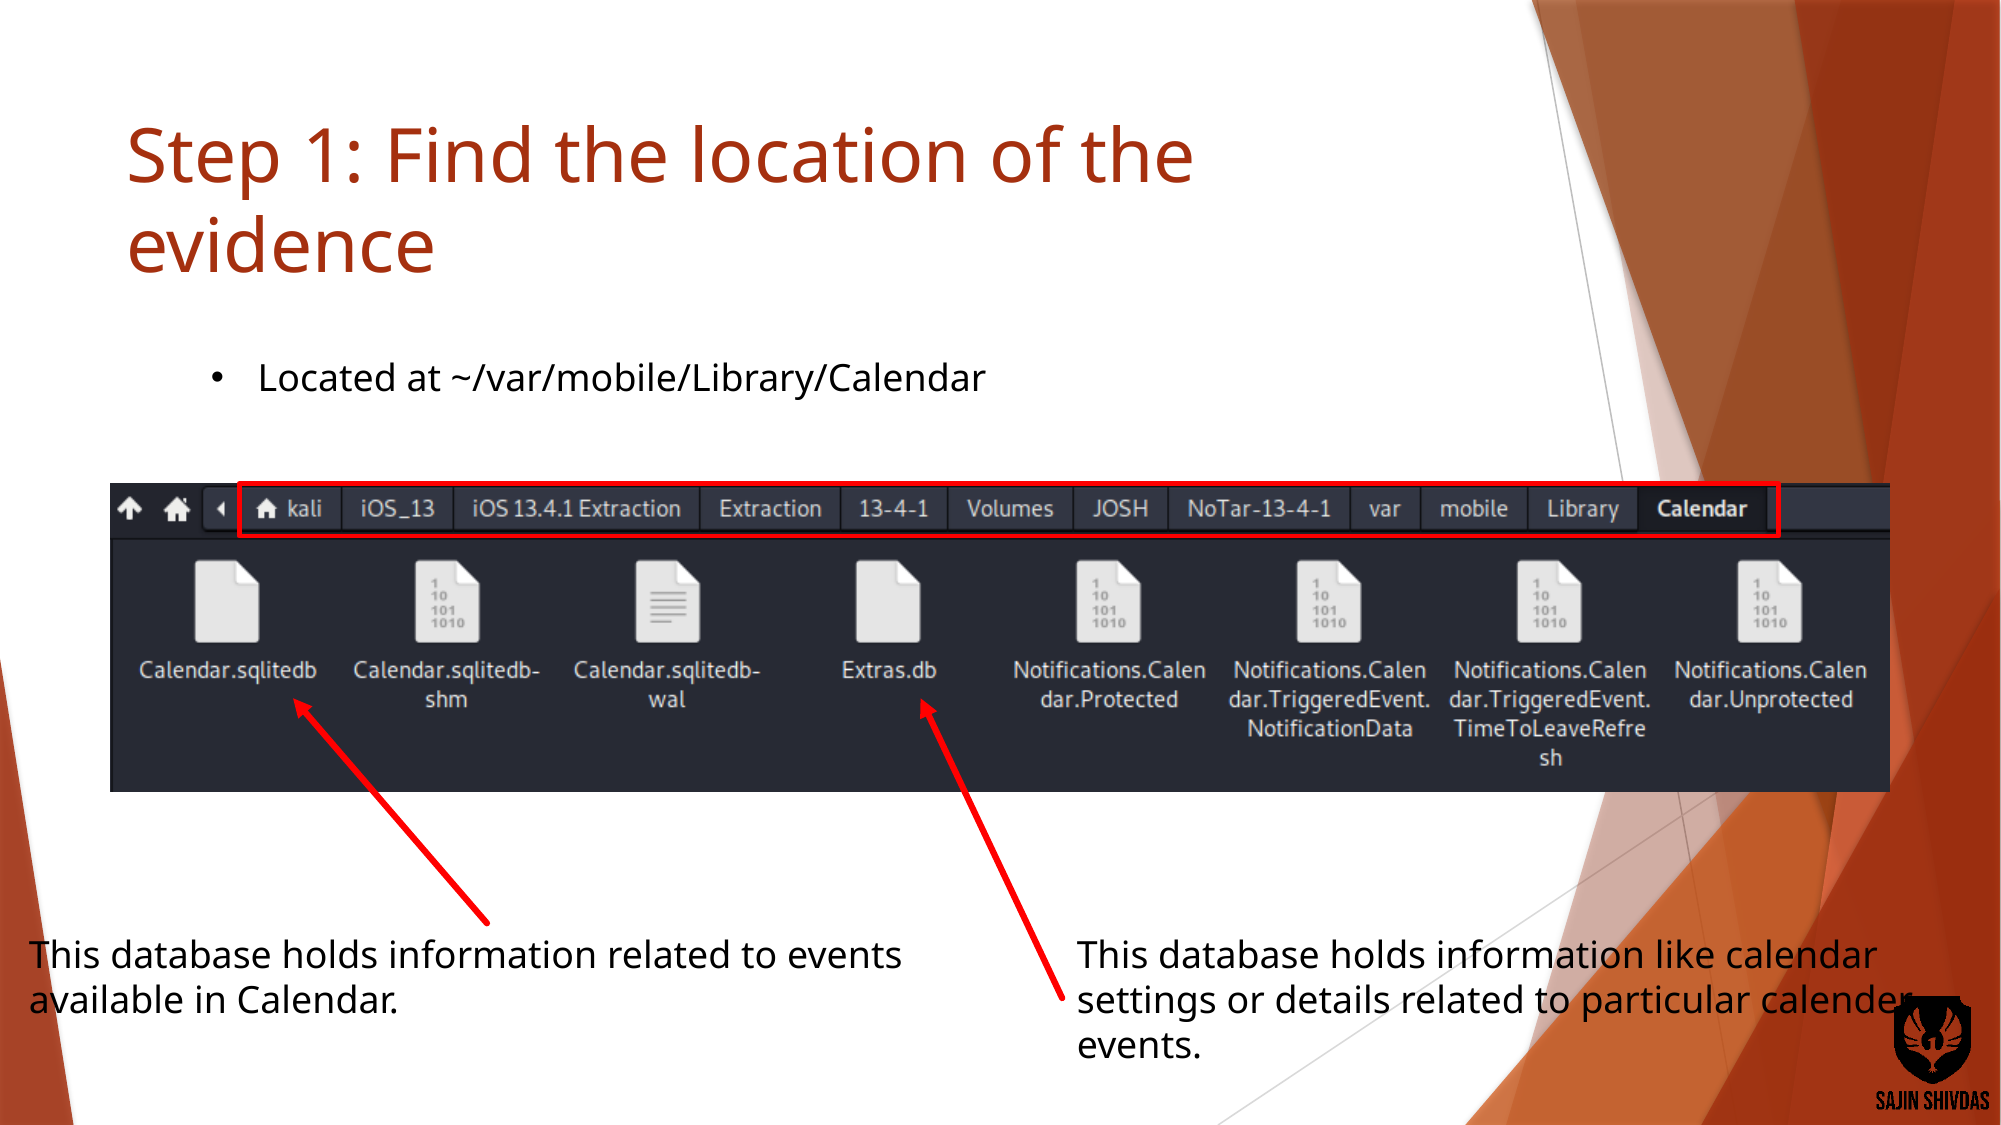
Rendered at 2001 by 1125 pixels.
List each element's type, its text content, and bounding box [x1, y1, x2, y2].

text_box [920, 697, 1063, 977]
title Step 1: Find the location of the evidence [111, 99, 1522, 317]
text_box Located at ~/var/mobile/Library/Calendar [196, 346, 1002, 407]
text_box This database holds information like calendar settings or details related to particular calender events. [1062, 923, 1986, 1073]
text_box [292, 697, 488, 924]
text_box This database holds information related to events available in Calendar. [14, 923, 960, 1028]
picture [1863, 983, 2001, 1125]
picture [110, 482, 1890, 792]
